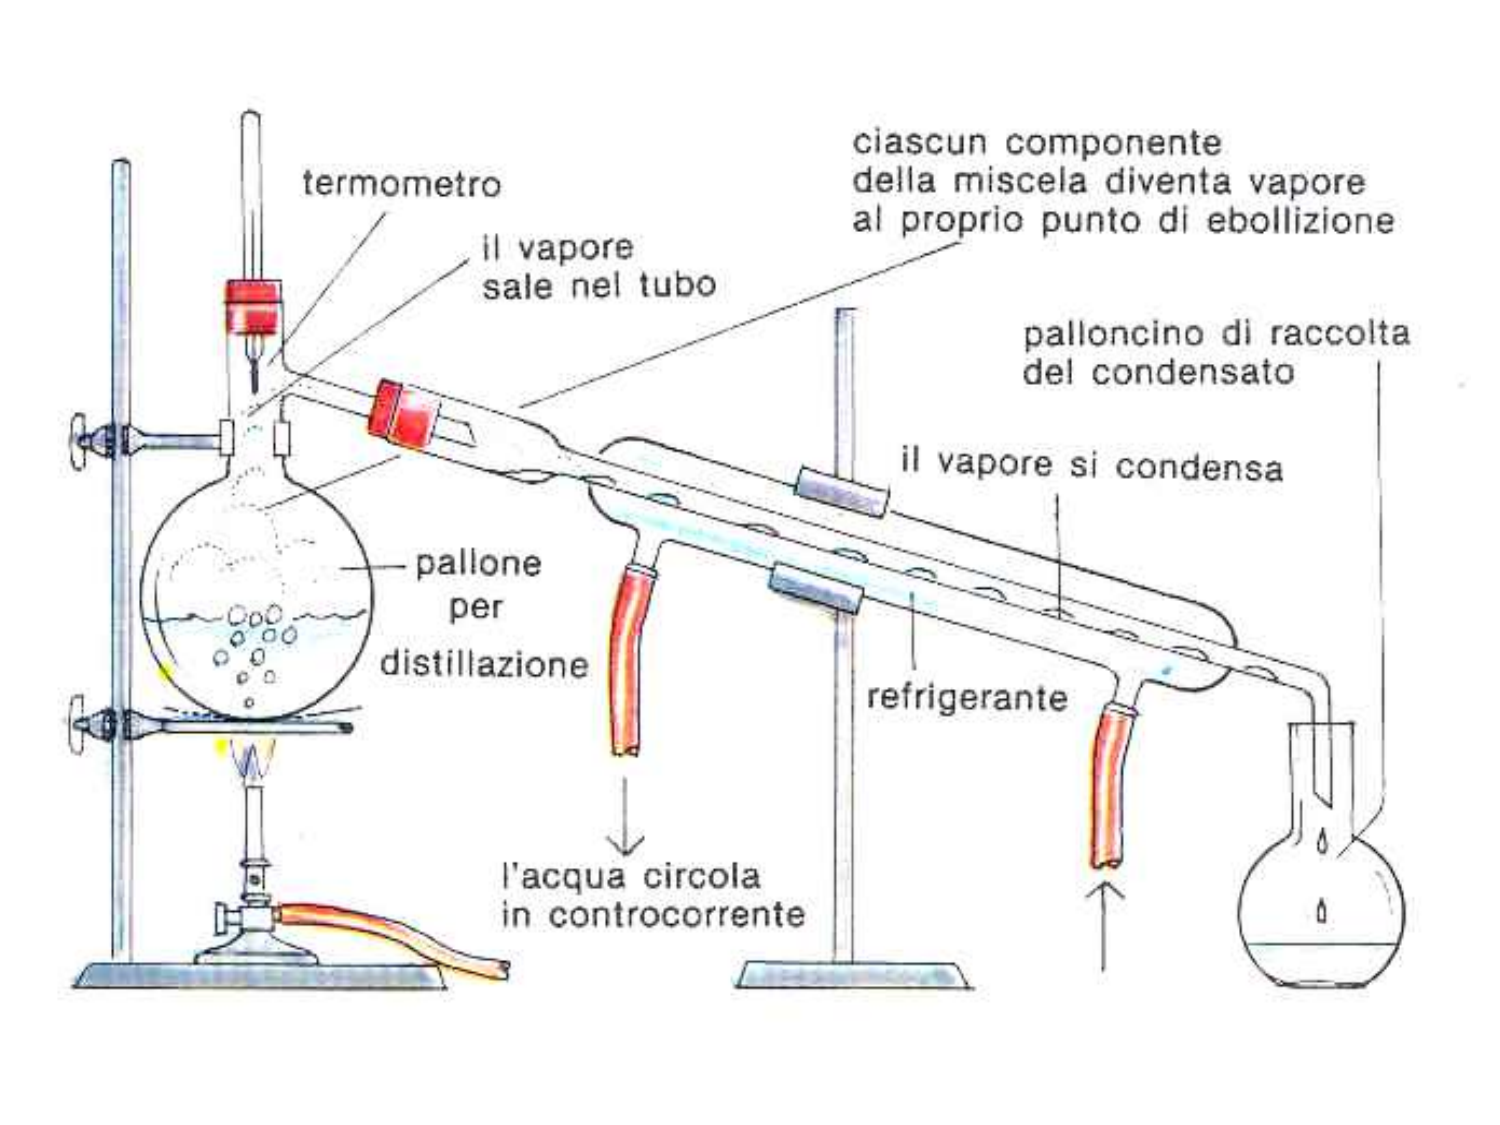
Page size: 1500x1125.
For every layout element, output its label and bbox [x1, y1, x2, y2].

picture [41, 76, 1471, 1055]
